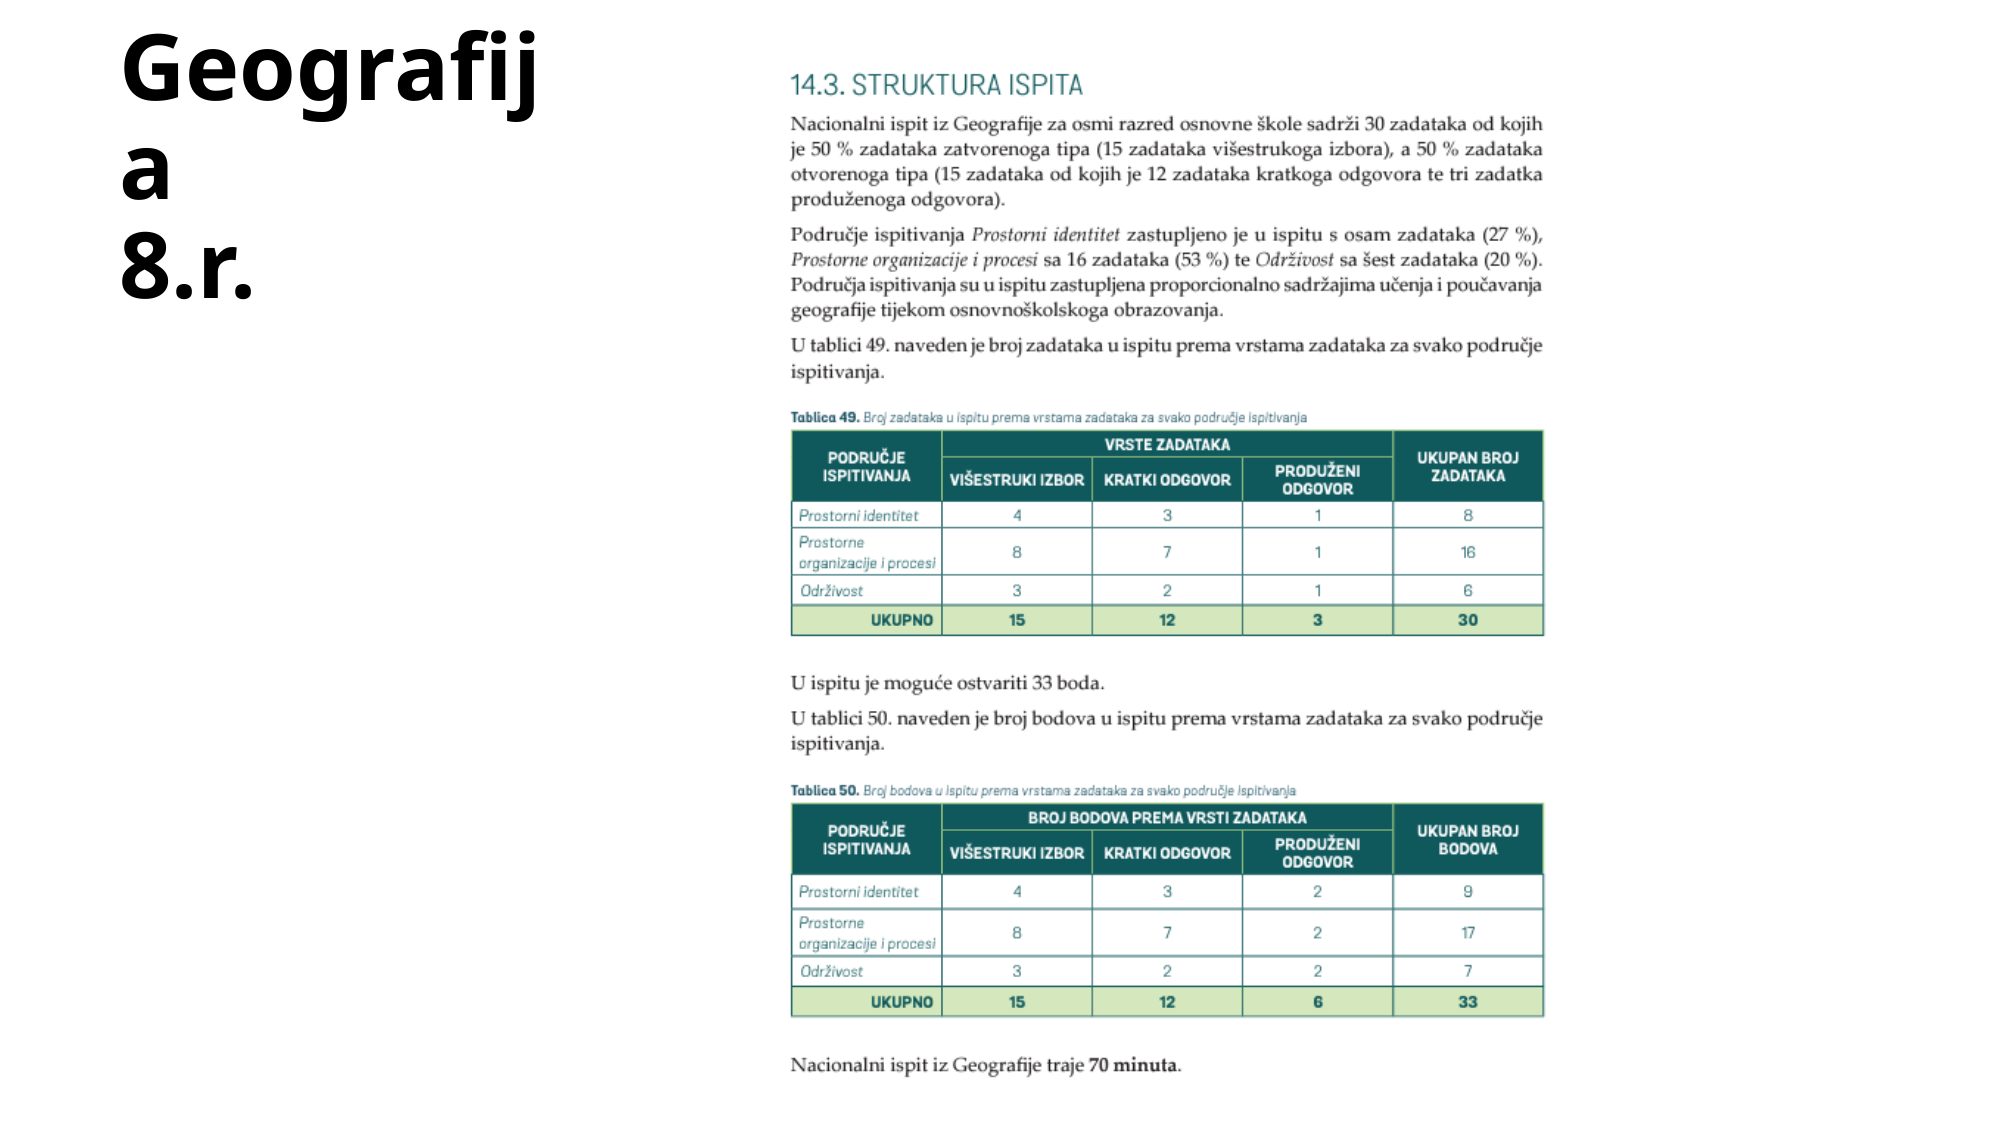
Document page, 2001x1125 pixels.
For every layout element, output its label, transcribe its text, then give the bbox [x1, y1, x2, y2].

title Geografija 8.r. [104, 61, 587, 279]
picture [752, 27, 1580, 1098]
